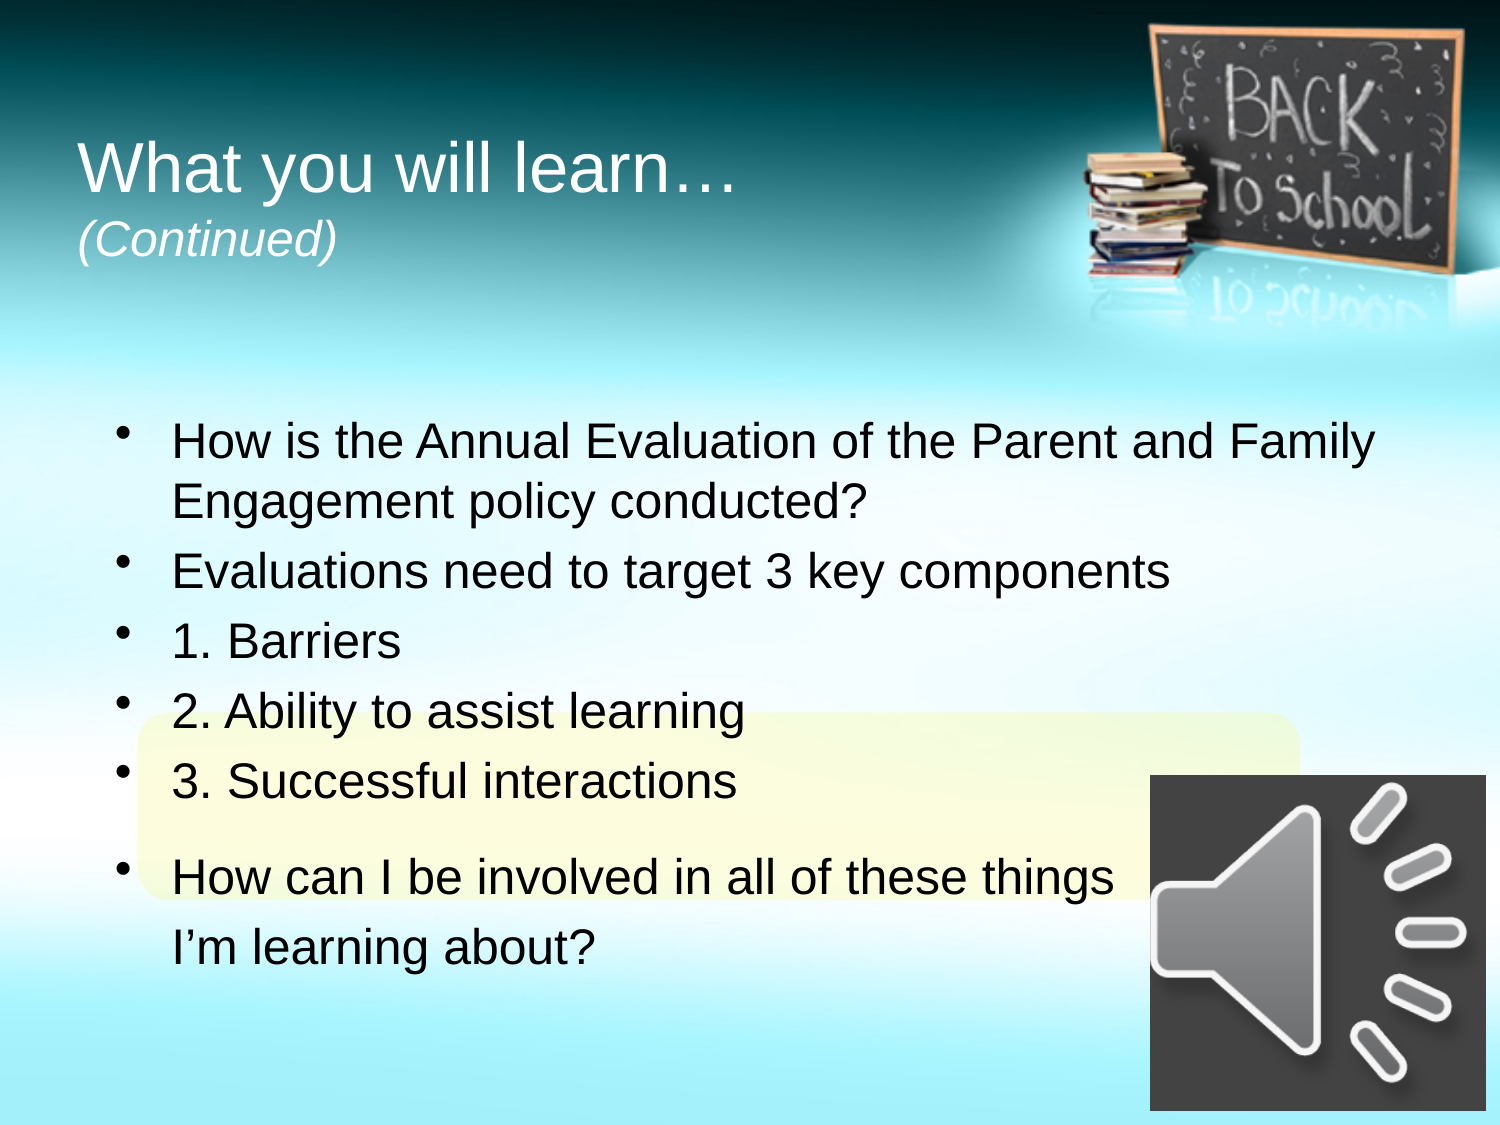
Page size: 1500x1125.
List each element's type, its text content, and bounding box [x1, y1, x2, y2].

list How is the Annual Evaluation of the Parent and Family Engagement policy conducted? Evaluations need to target 3 key components 1. Barriers 2. Ability to assist learning 3. Successful interactions How can I be involved in all of these things I’m learning about? [99, 337, 1401, 1001]
title What you will learn… (Continued) [62, 99, 988, 288]
picture [0, 0, 1500, 1125]
